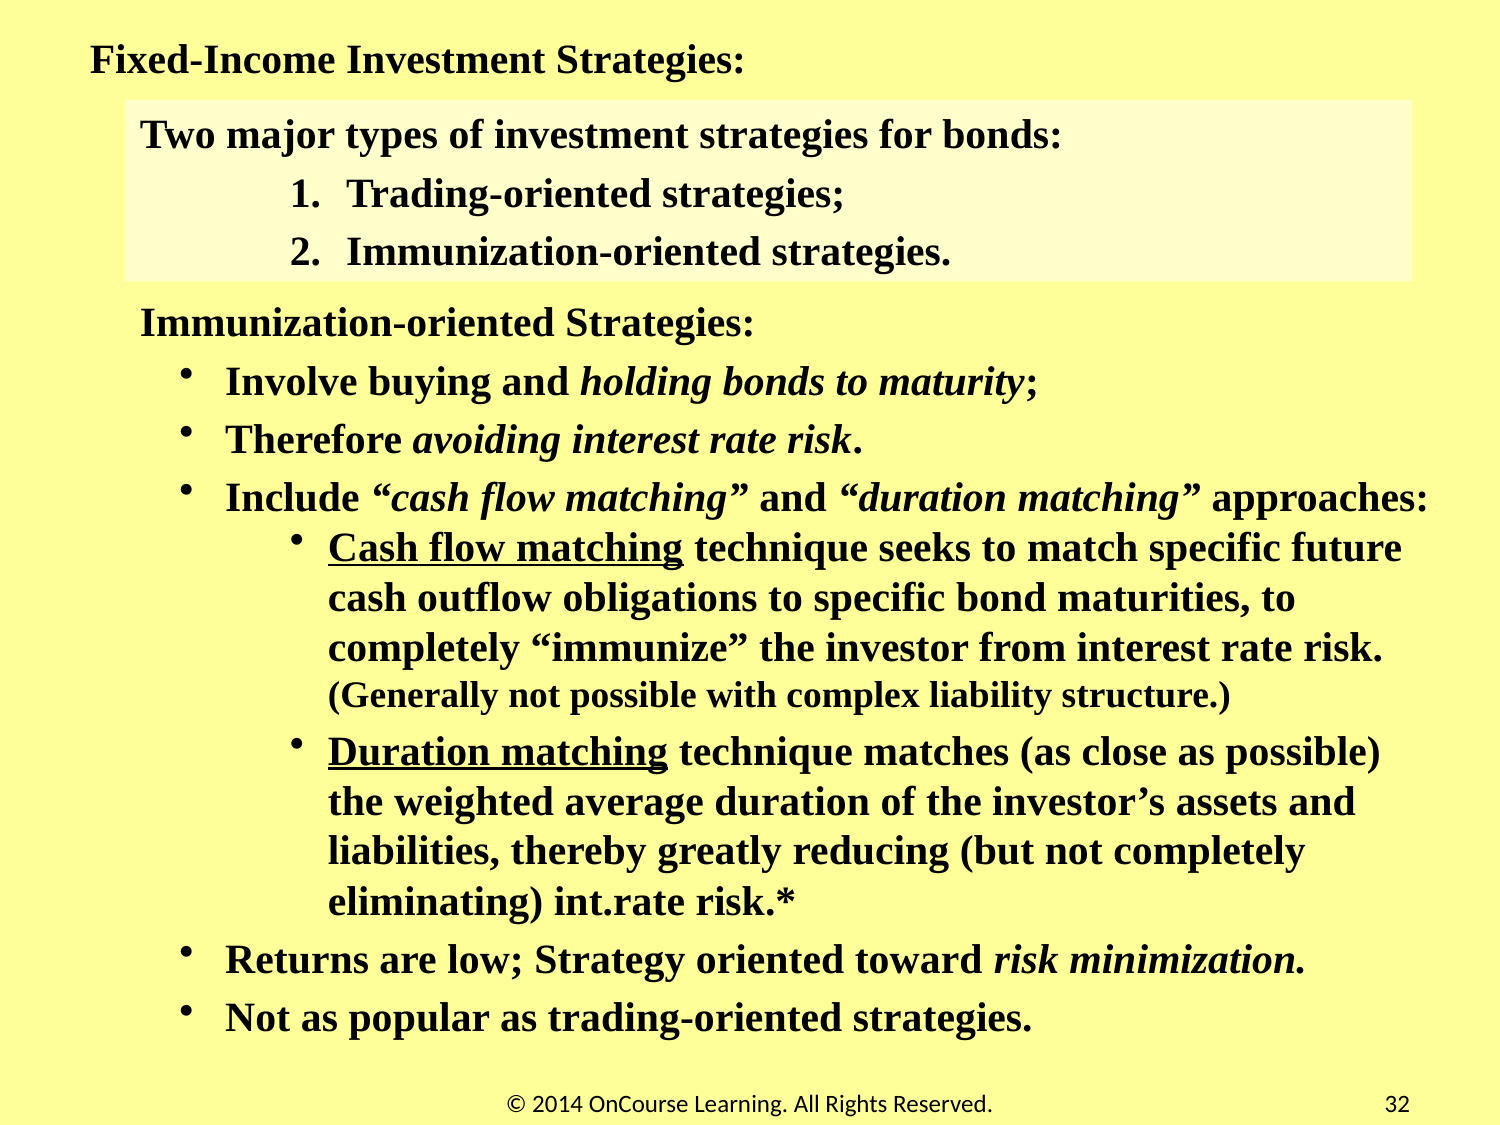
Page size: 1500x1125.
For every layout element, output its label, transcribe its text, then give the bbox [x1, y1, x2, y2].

footer © 2014 OnCourse Learning. All Rights Reserved. [450, 1046, 1050, 1125]
slide_number 32 [1074, 1046, 1425, 1125]
text_box Two major types of investment strategies for bonds: Trading-oriented strategies; Immunization-oriented strategies. [124, 99, 1413, 282]
text_box Immunization-oriented Strategies: Involve buying and holding bonds to maturity; Therefore avoiding interest rate risk. Include “cash flow matching” and “duration matching” approaches: Cash flow matching technique seeks to match specific future cash outflow obligations to specific bond maturities, to completely “immunize” the investor from interest rate risk. (Generally not possible with complex liability structure.) Duration matching technique matches (as close as possible) the weighted average duration of the investor’s assets and liabilities, thereby greatly reducing (but not completely eliminating) int.rate risk.* Returns are low; Strategy oriented toward risk minimization. Not as popular as trading-oriented strategies. [124, 287, 1463, 1048]
text_box Fixed-Income Investment Strategies: [74, 24, 1425, 90]
